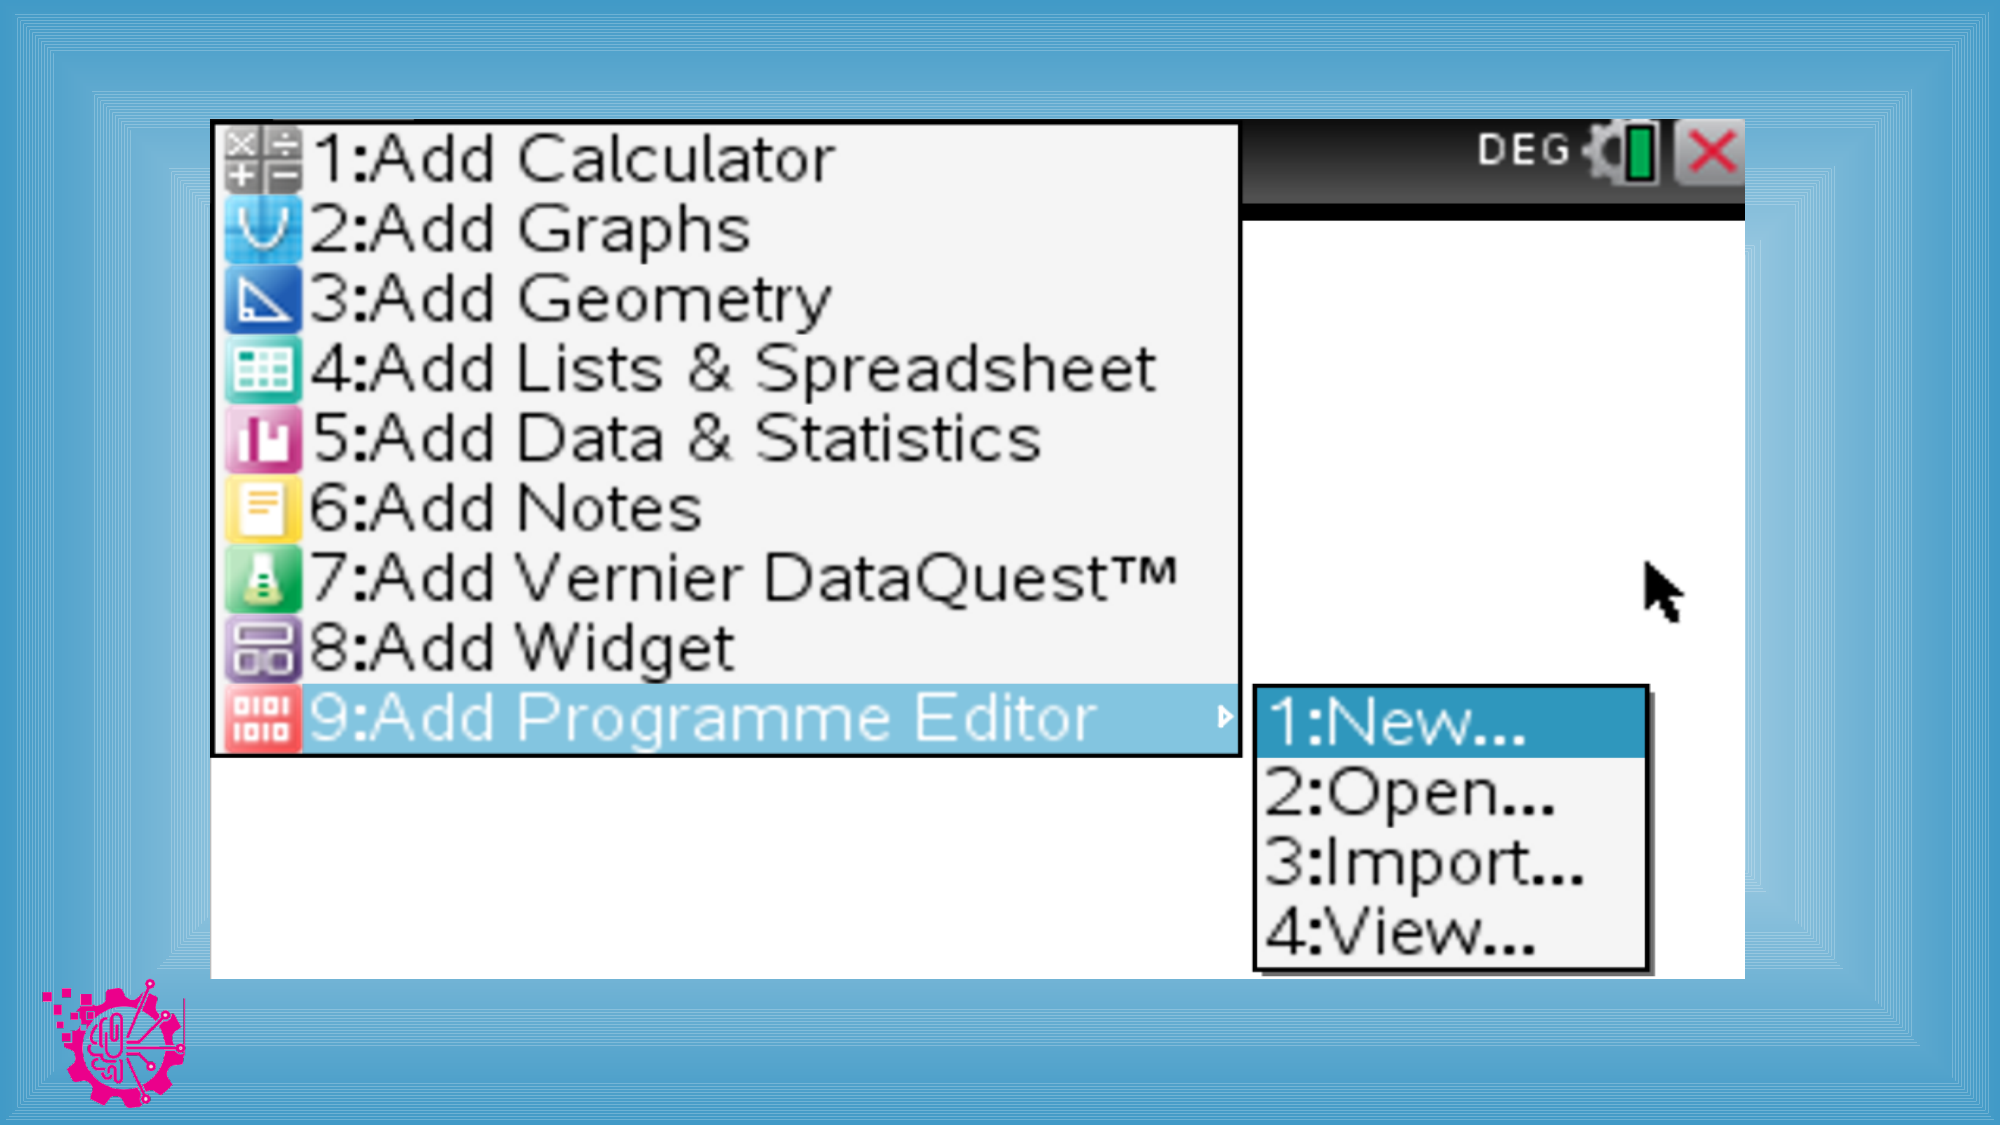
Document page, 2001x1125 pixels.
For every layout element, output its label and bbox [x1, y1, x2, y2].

picture [38, 978, 190, 1108]
picture [209, 119, 1745, 979]
